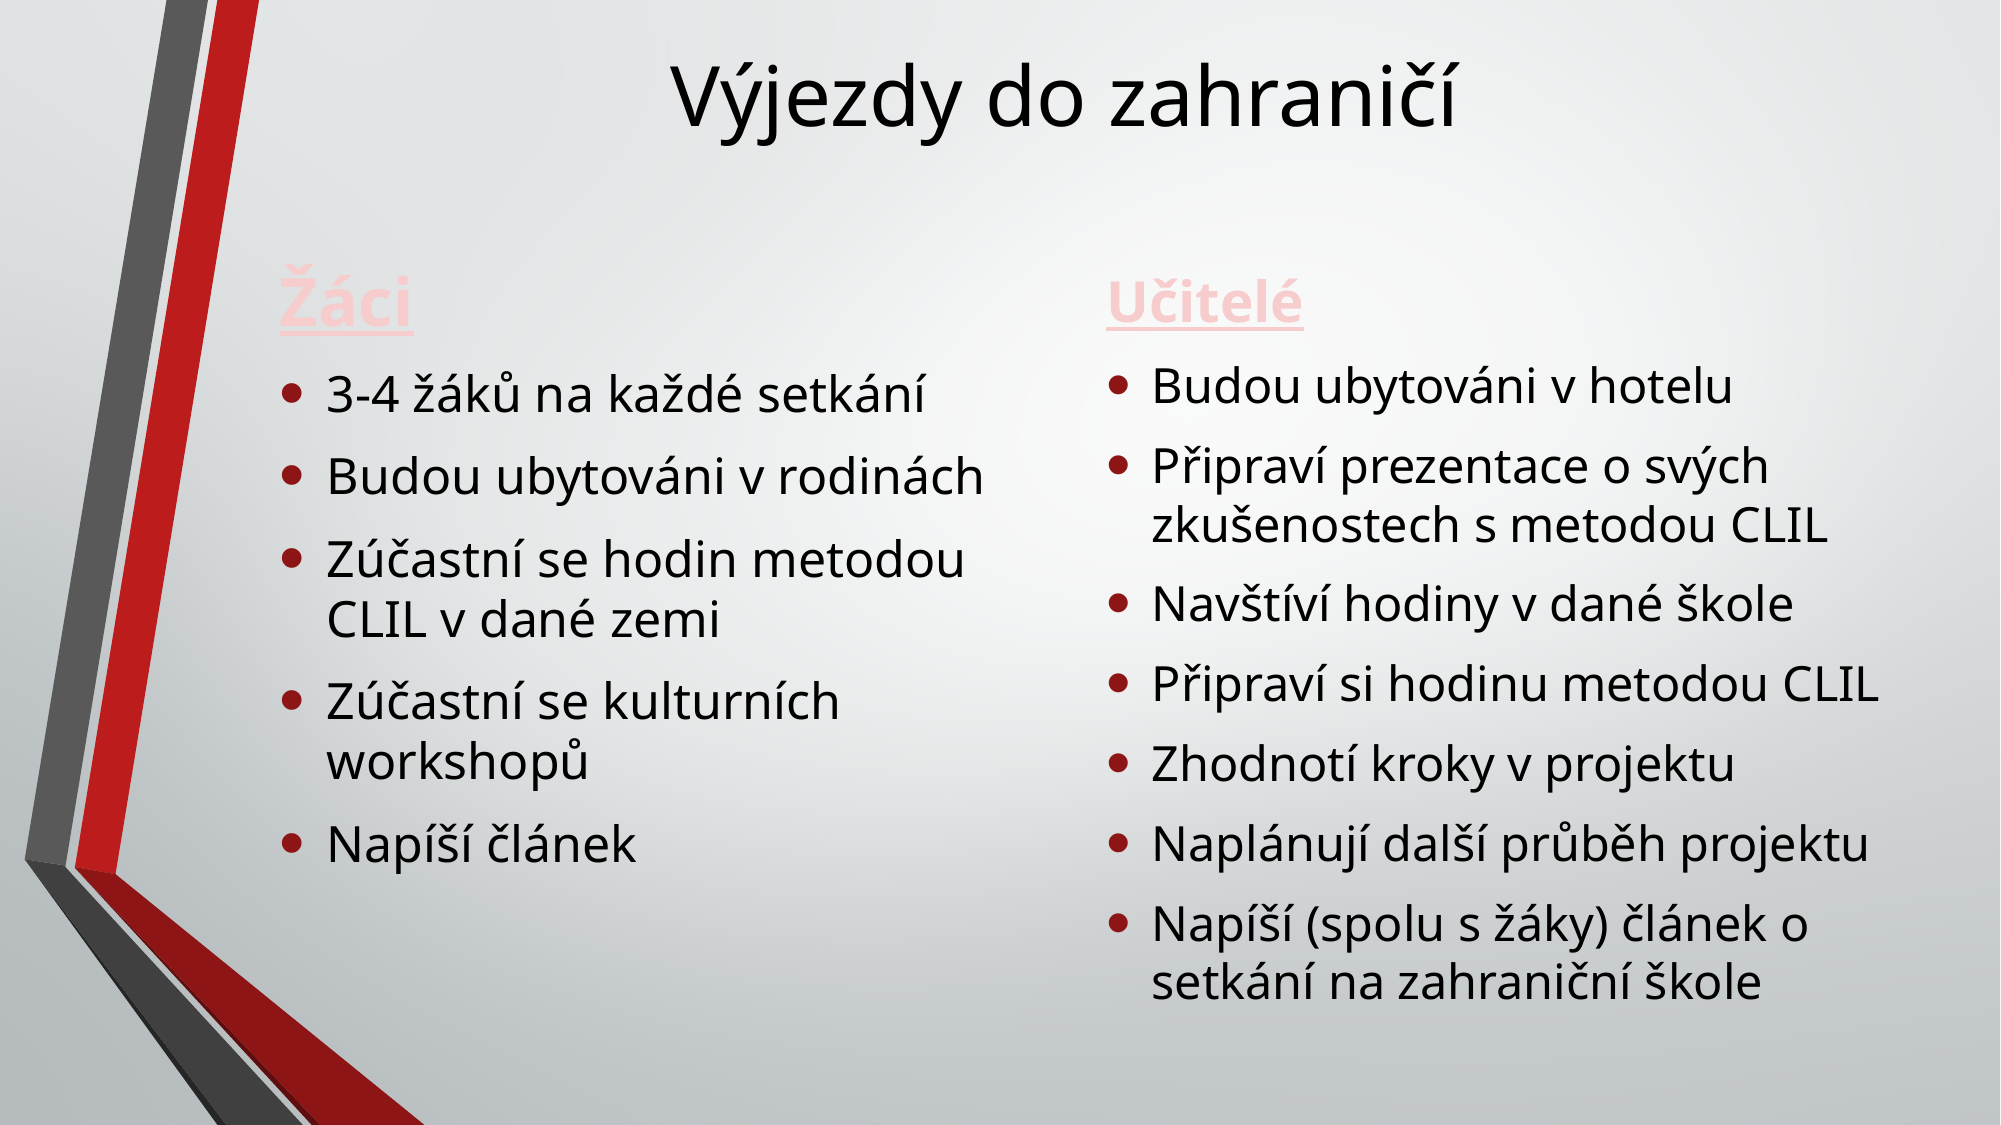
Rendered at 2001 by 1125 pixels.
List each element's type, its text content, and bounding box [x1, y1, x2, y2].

list Žáci 3-4 žáků na každé setkání Budou ubytováni v rodinách Zúčastní se hodin metodou CLIL v dané zemi Zúčastní se kulturních workshopů Napíší článek [264, 142, 1009, 989]
title Výjezdy do zahraničí [243, 0, 1887, 188]
text_box Učitelé Budou ubytováni v hotelu Připraví prezentace o svých zkušenostech s metodou CLIL Navštíví hodiny v dané škole Připraví si hodinu metodou CLIL Zhodnotí kroky v projektu Naplánují další průběh projektu Napíší (spolu s žáky) článek o setkání na zahraniční škole [1091, 258, 1905, 1050]
